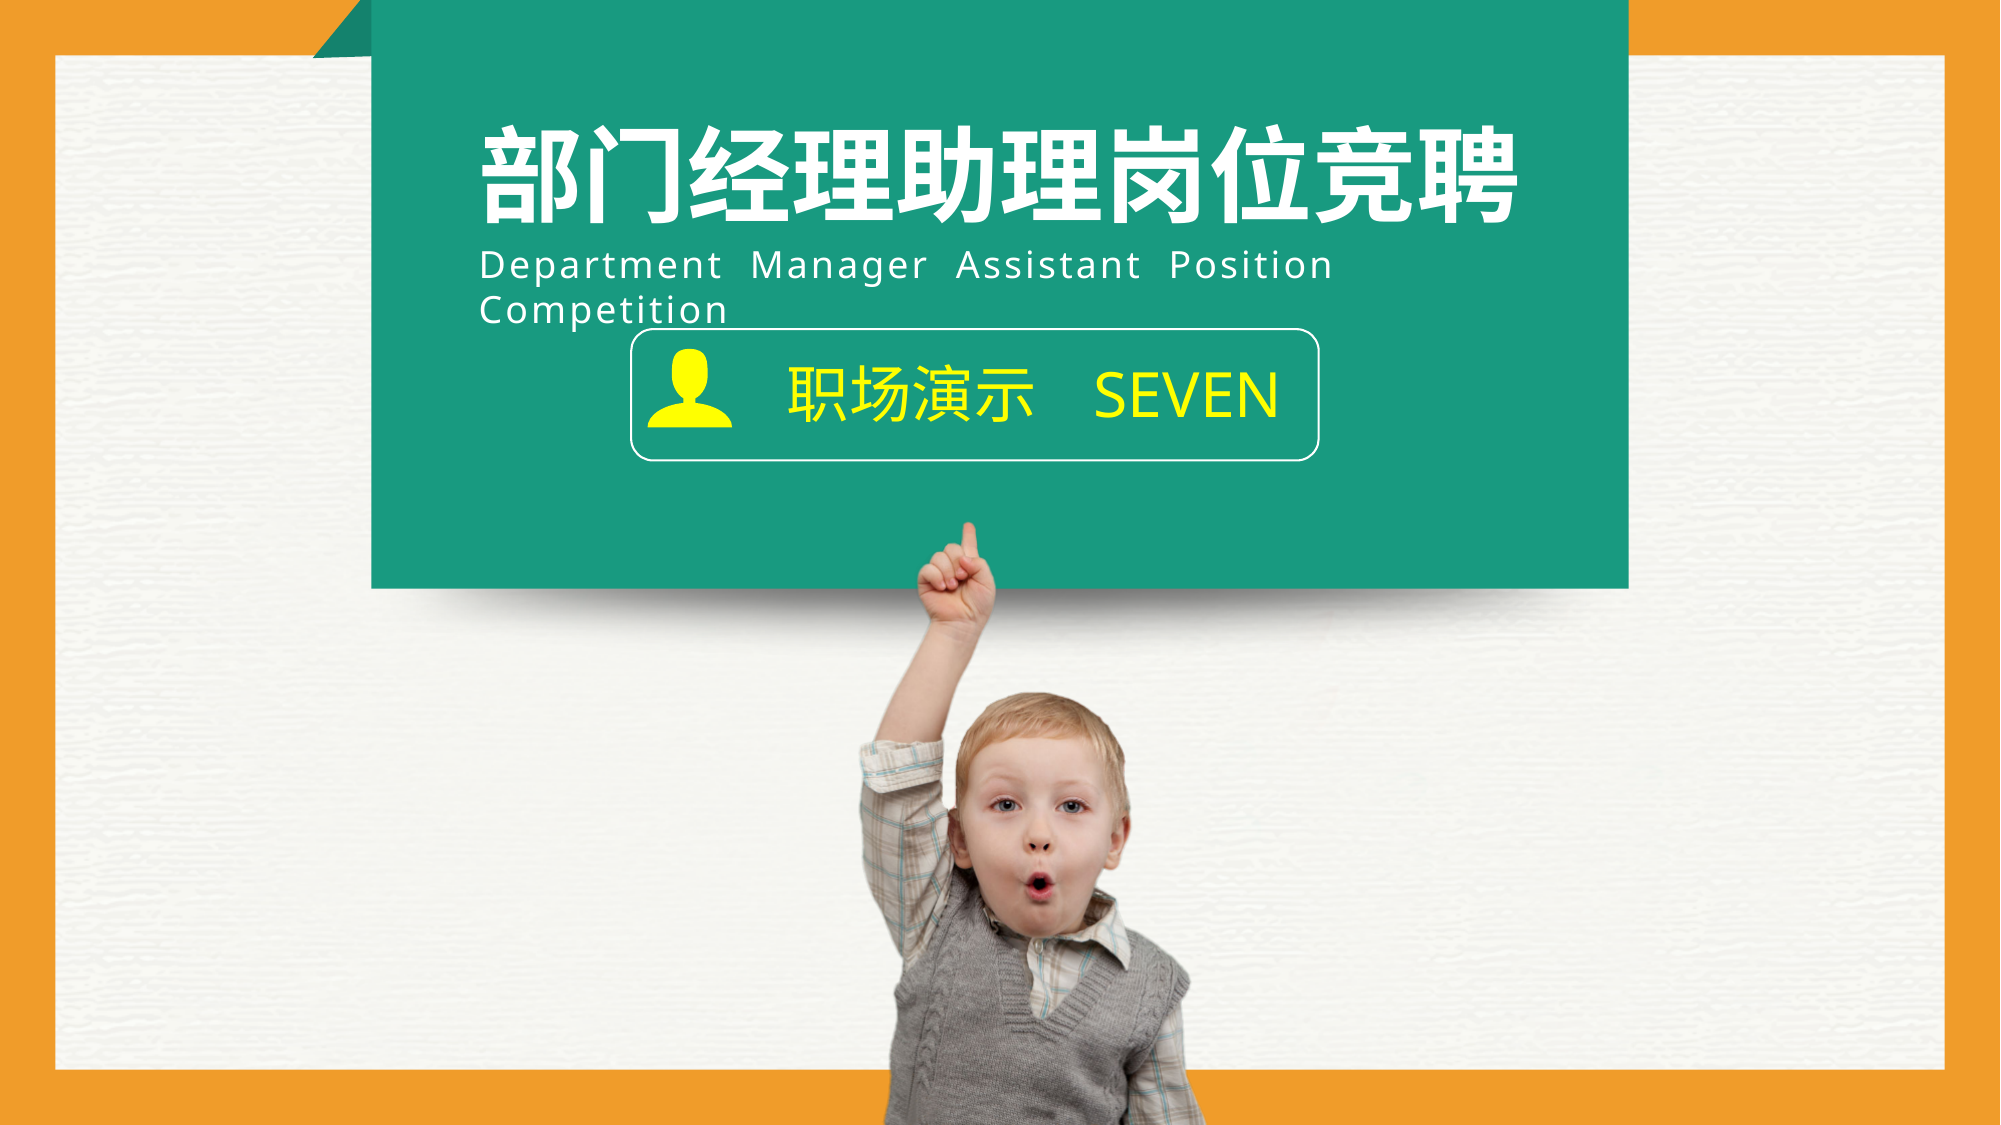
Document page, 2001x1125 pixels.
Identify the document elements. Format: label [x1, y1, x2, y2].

text_box [309, 0, 1629, 589]
picture [56, 56, 1944, 1125]
